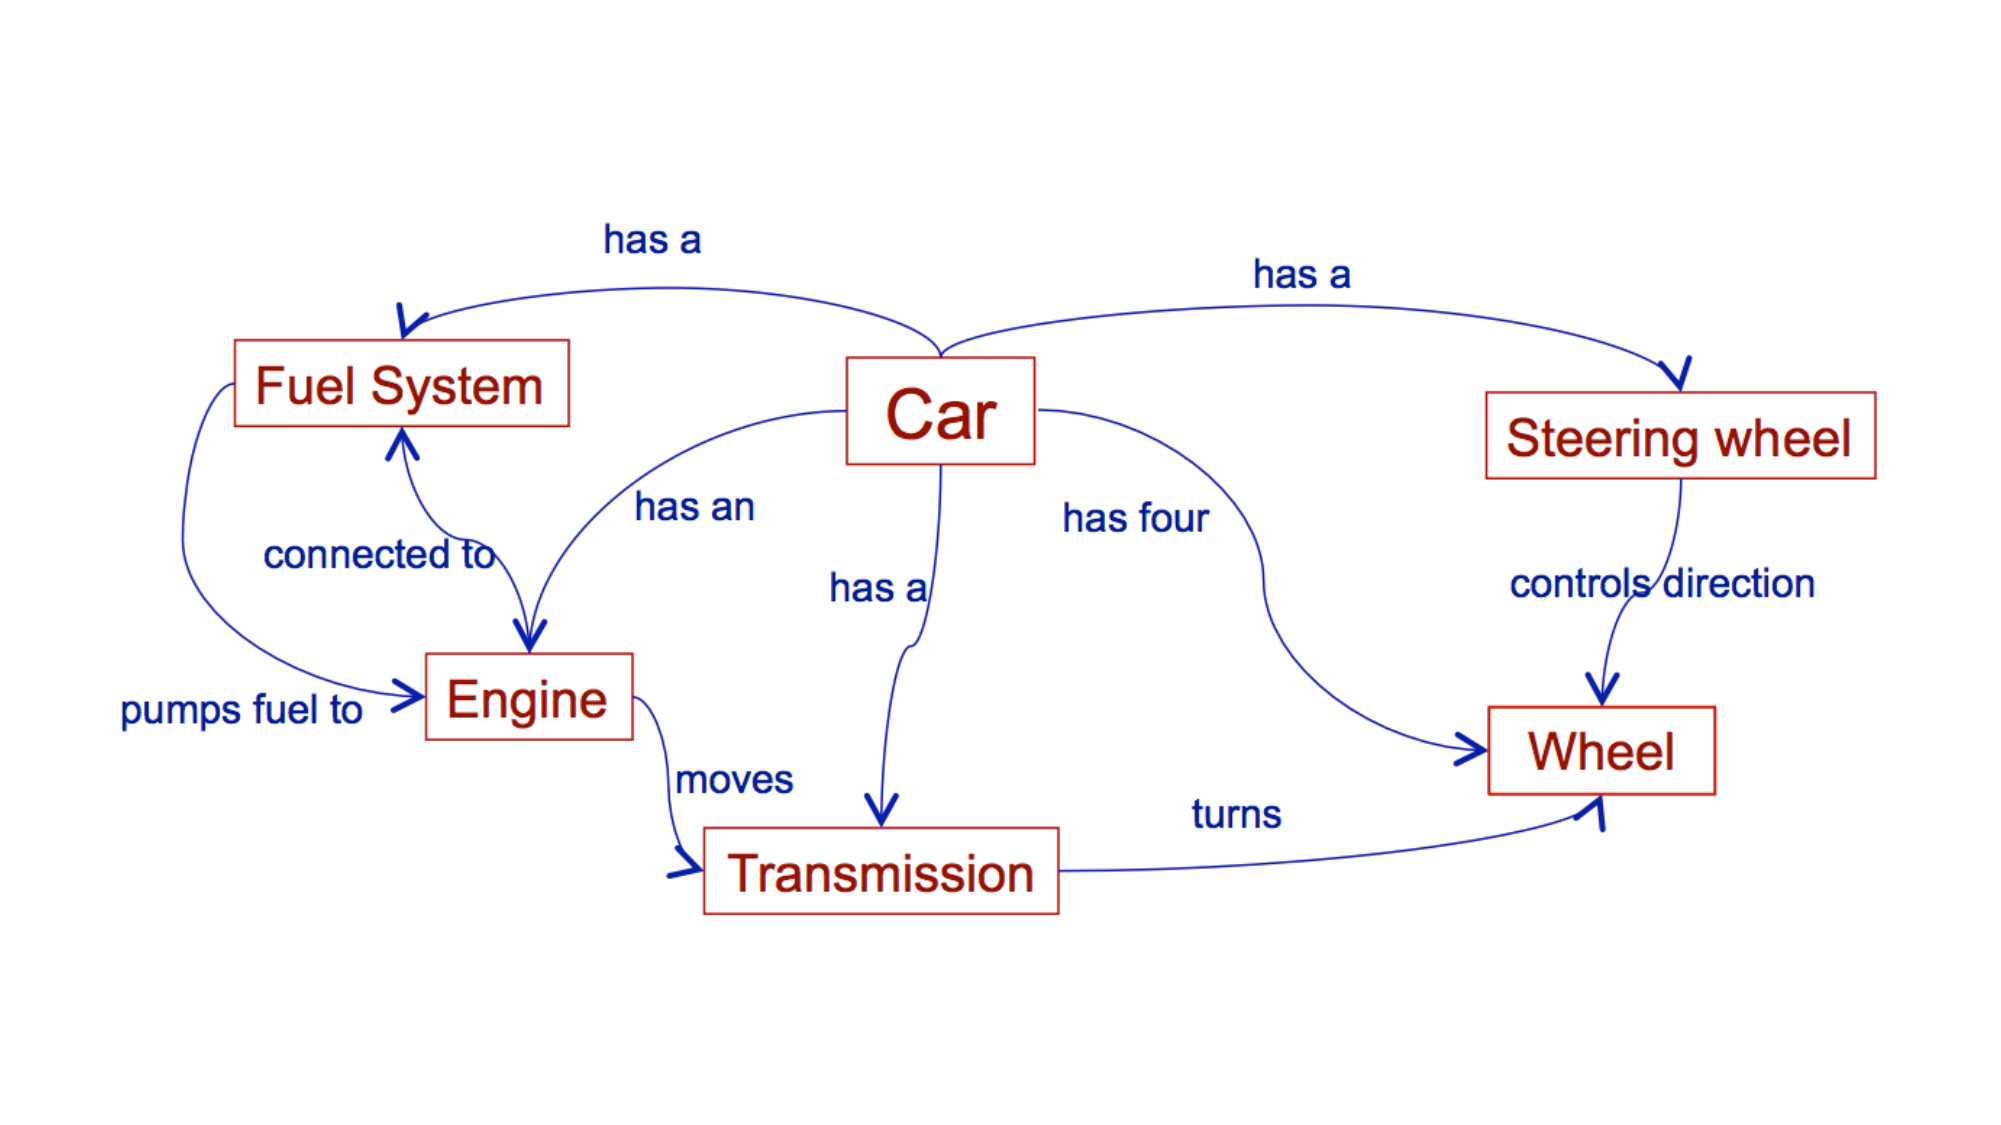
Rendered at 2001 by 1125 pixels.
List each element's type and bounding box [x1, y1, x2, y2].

picture [49, 143, 1951, 982]
